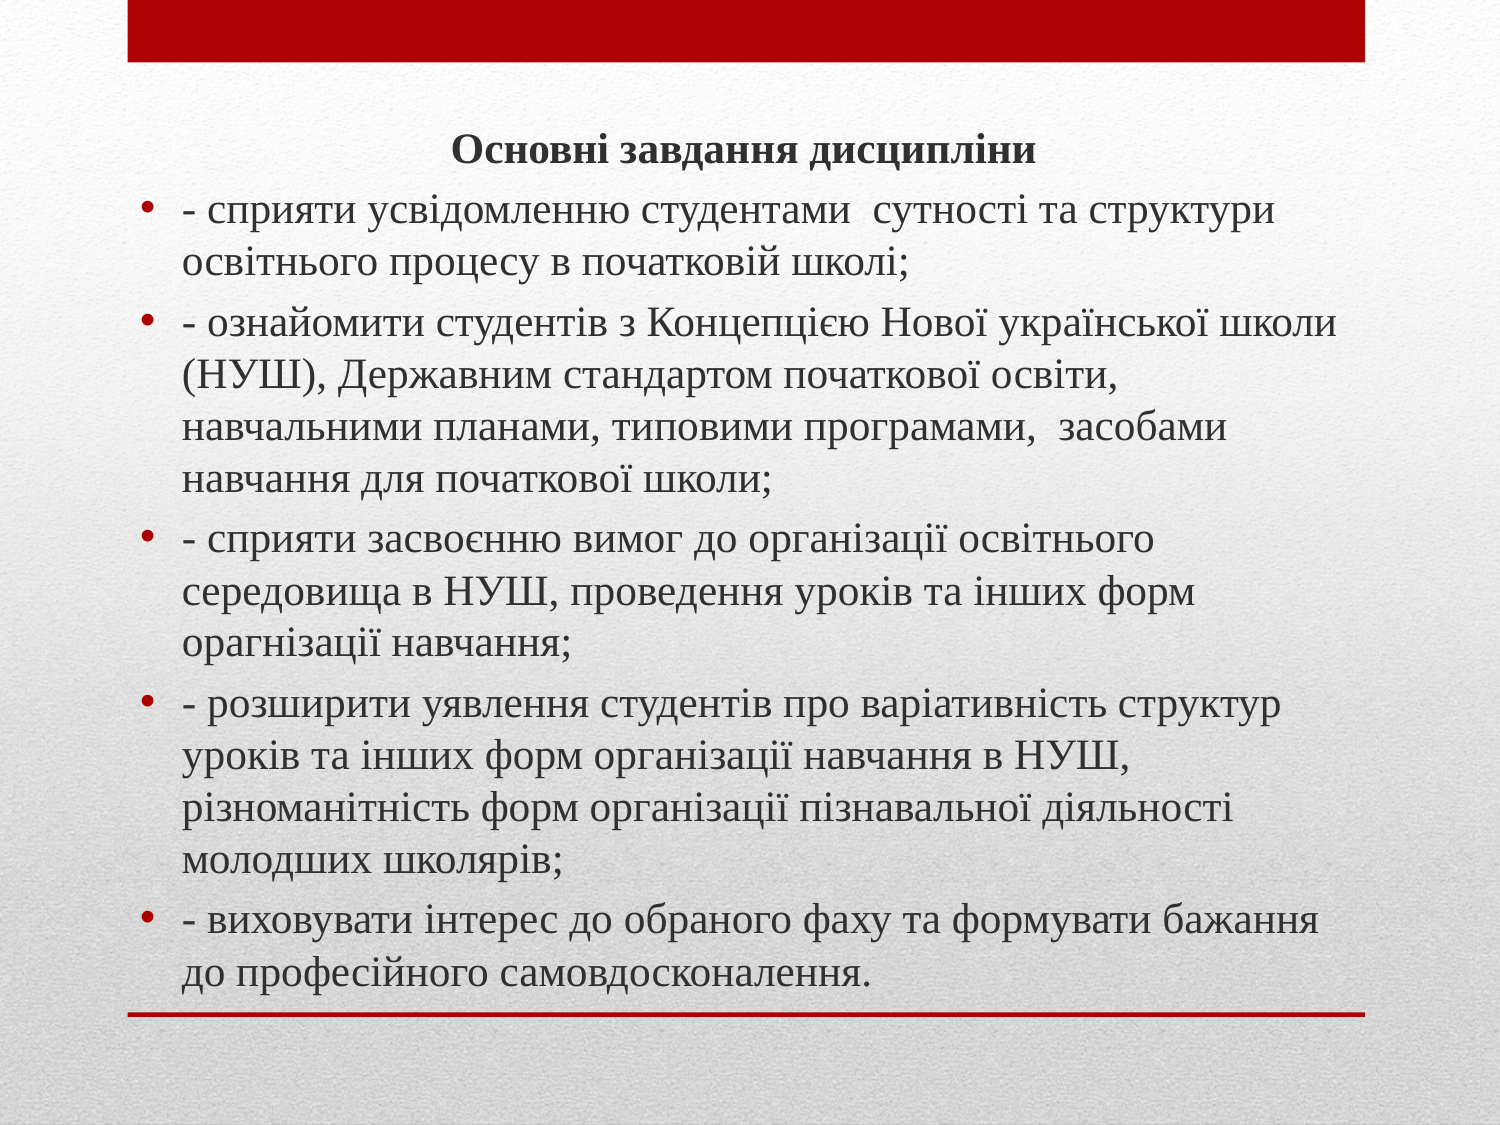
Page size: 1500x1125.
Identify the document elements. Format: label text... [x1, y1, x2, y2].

list Основні завдання дисципліни - сприяти усвідомленню студентами сутності та структури освітнього процесу в початковій школі; - ознайомити студентів з Концепцією Нової української школи (НУШ), Державним стандартом початкової освіти, навчальними планами, типовими програмами, засобами навчання для початкової школи; - сприяти засвоєнню вимог до організації освітнього середовища в НУШ, проведення уроків та інших форм орагнізації навчання; - розширити уявлення студентів про варіативність структур уроків та інших форм організації навчання в НУШ, різноманітність форм організації пізнавальної діяльності молодших школярів; - виховувати інтерес до обраного фаху та формувати бажання до професійного самовдосконалення. [125, 112, 1363, 1012]
